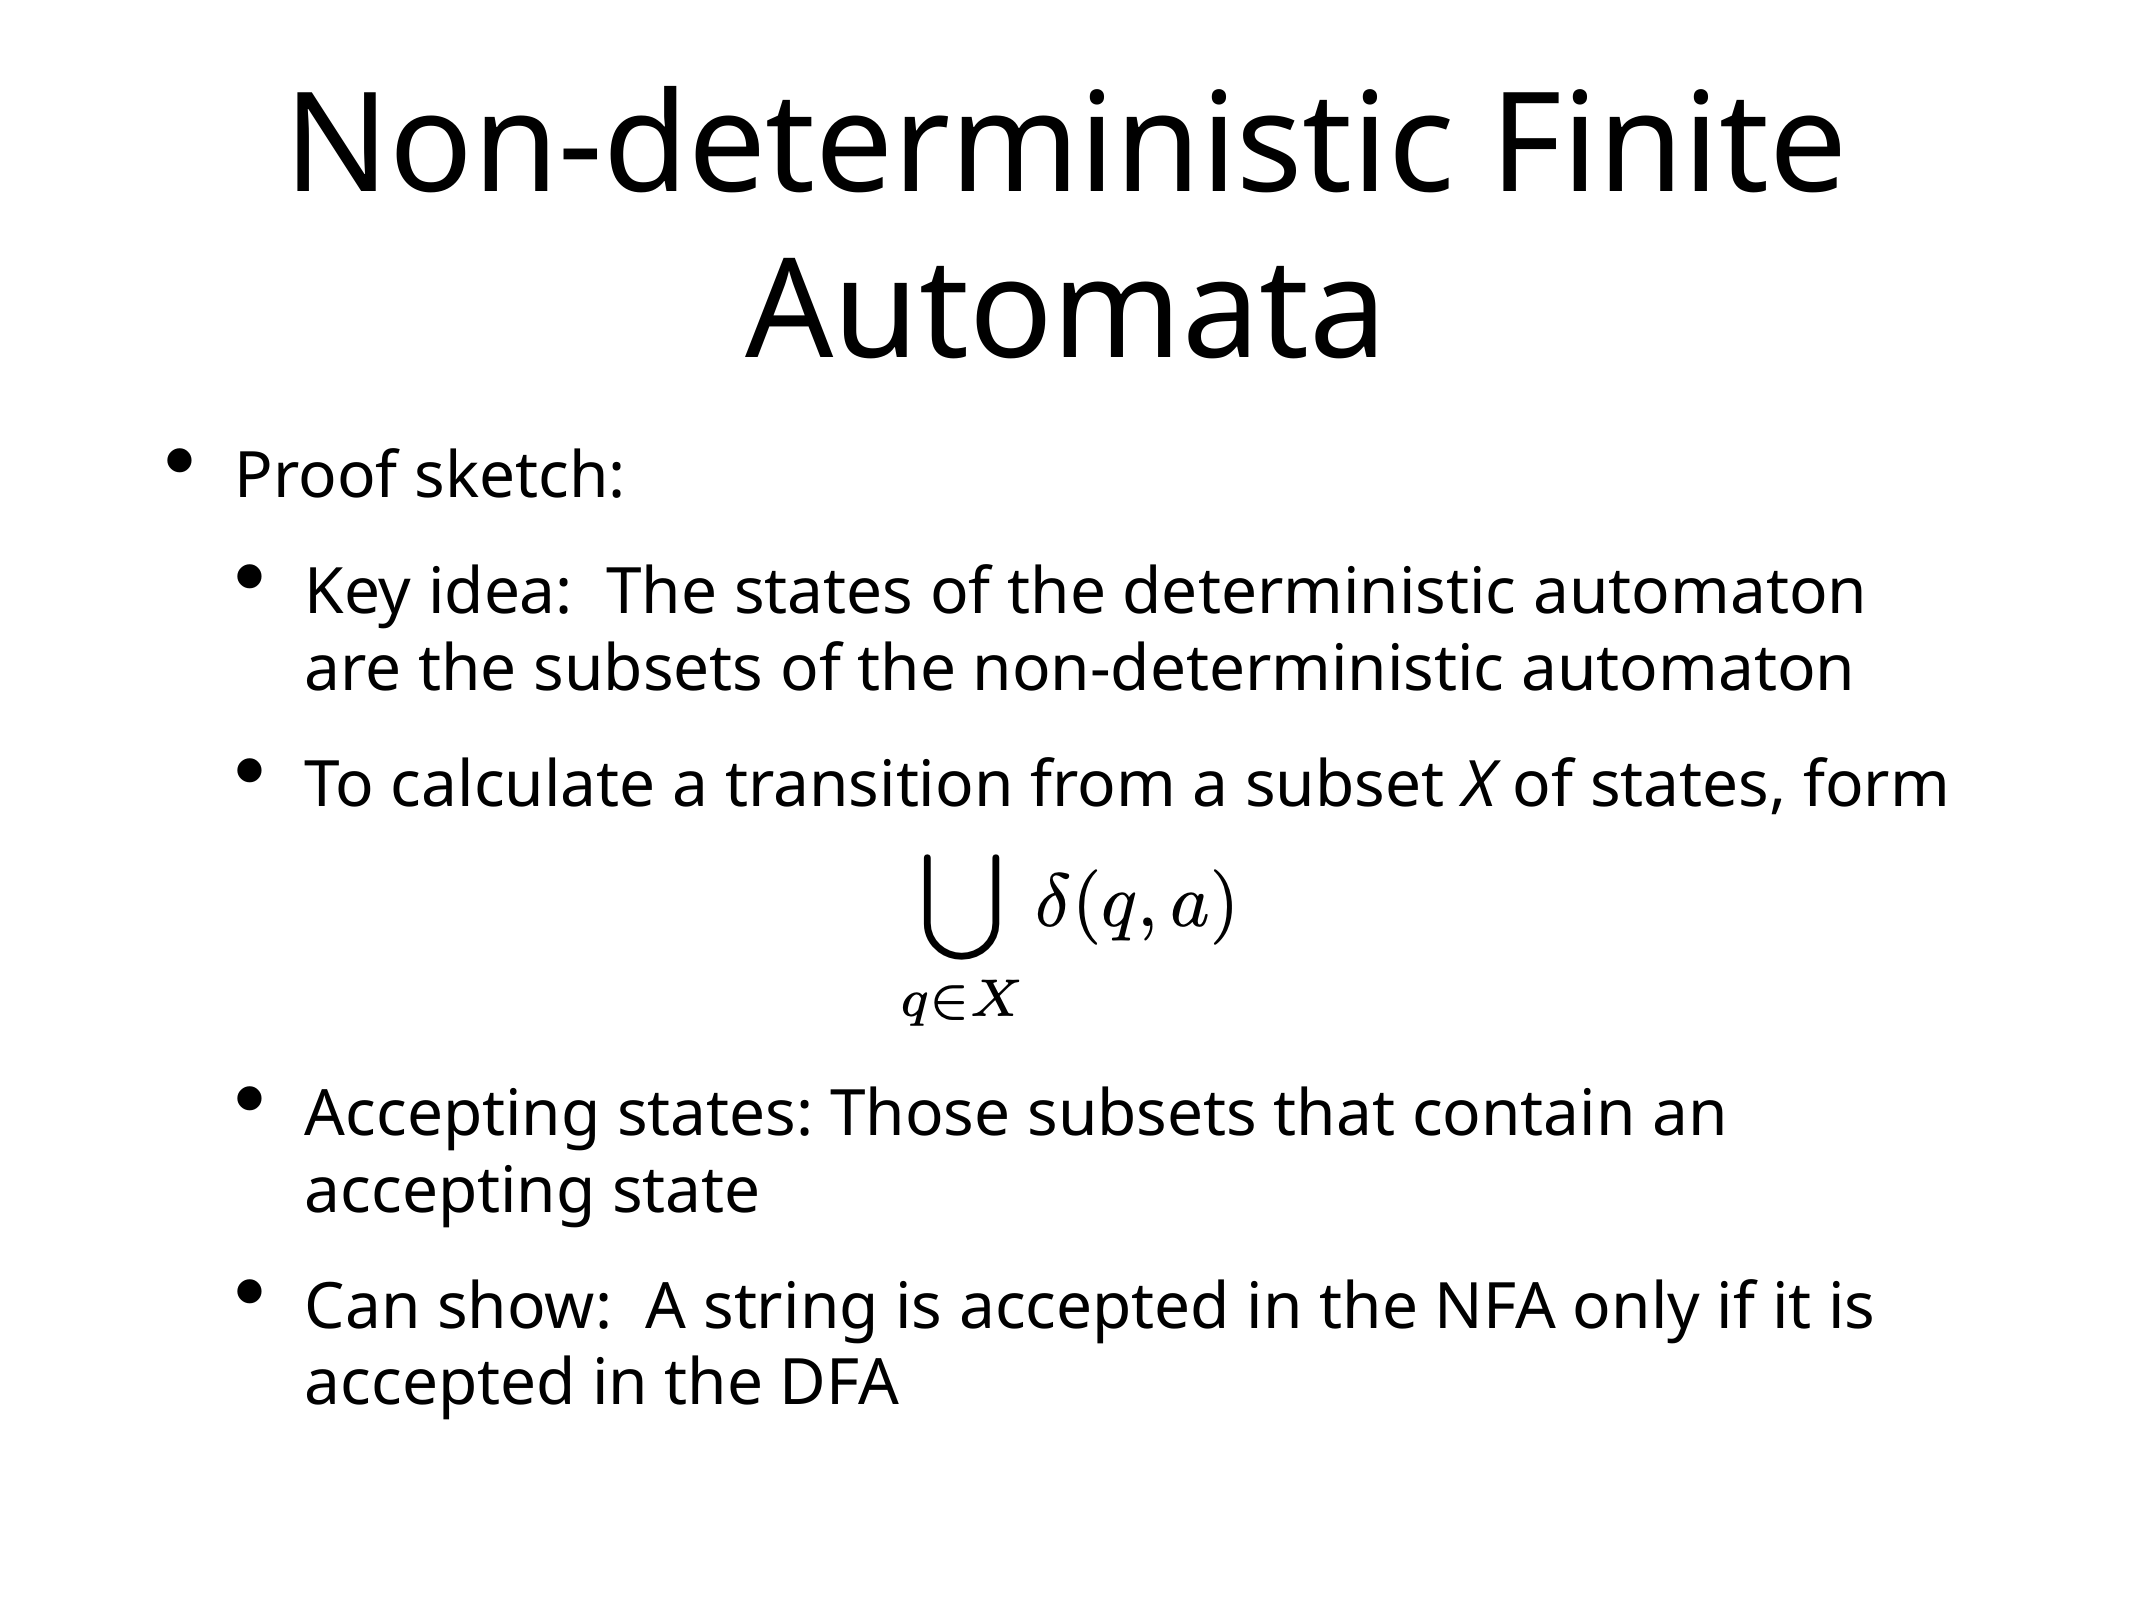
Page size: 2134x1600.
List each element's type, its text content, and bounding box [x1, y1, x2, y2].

list Proof sketch: Key idea: The states of the deterministic automaton are the subsets of the non-deterministic automaton To calculate a transition from a subset X of states, form Accepting states: Those subsets that contain an accepting state Can show: A string is accepted in the NFA only if it is accepted in the DFA [155, 424, 1978, 1457]
title Non-deterministic Finite Automata [155, 41, 1978, 397]
picture [901, 853, 1232, 1028]
